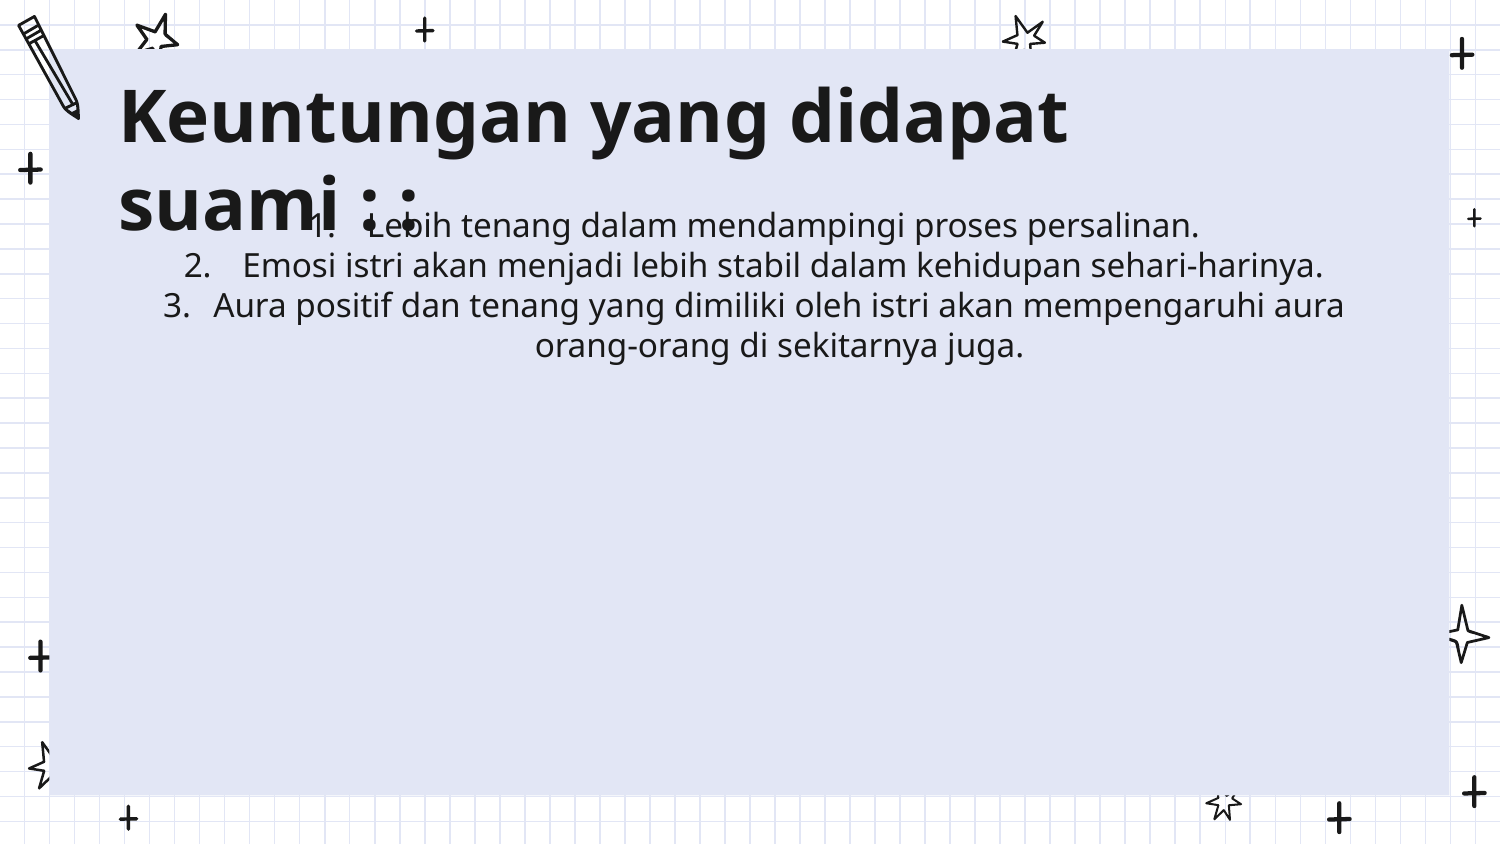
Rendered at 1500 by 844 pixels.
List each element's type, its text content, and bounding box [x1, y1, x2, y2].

list Lebih tenang dalam mendampingi proses persalinan. Emosi istri akan menjadi lebih stabil dalam kehidupan sehari-harinya. Aura positif dan tenang yang dimiliki oleh istri akan mempengaruhi aura orang-orang di sekitarnya juga. [118, 189, 1382, 750]
title Keuntungan yang didapat suami : : [118, 69, 1382, 145]
